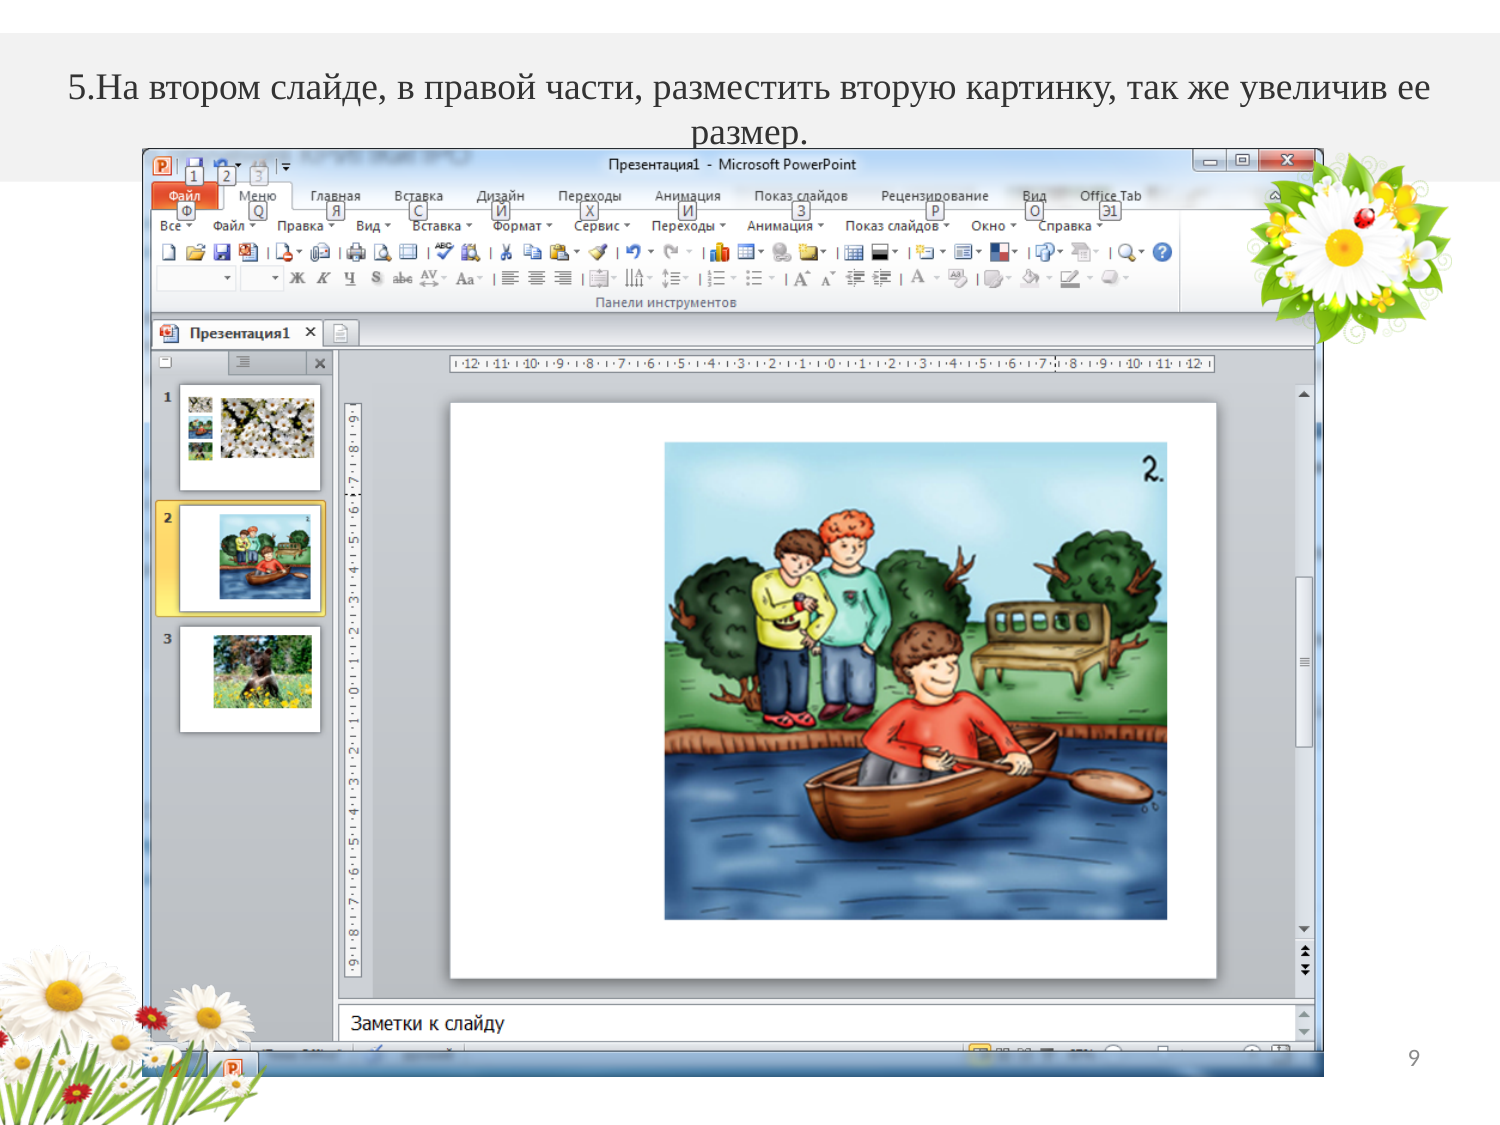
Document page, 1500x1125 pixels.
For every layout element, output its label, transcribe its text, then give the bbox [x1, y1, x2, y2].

picture [0, 148, 1452, 1125]
text_box 5.На втором слайде, в правой части, разместить вторую картинку, так же увеличив ее размер. [0, 32, 1500, 183]
slide_number 9 [1097, 1026, 1436, 1086]
